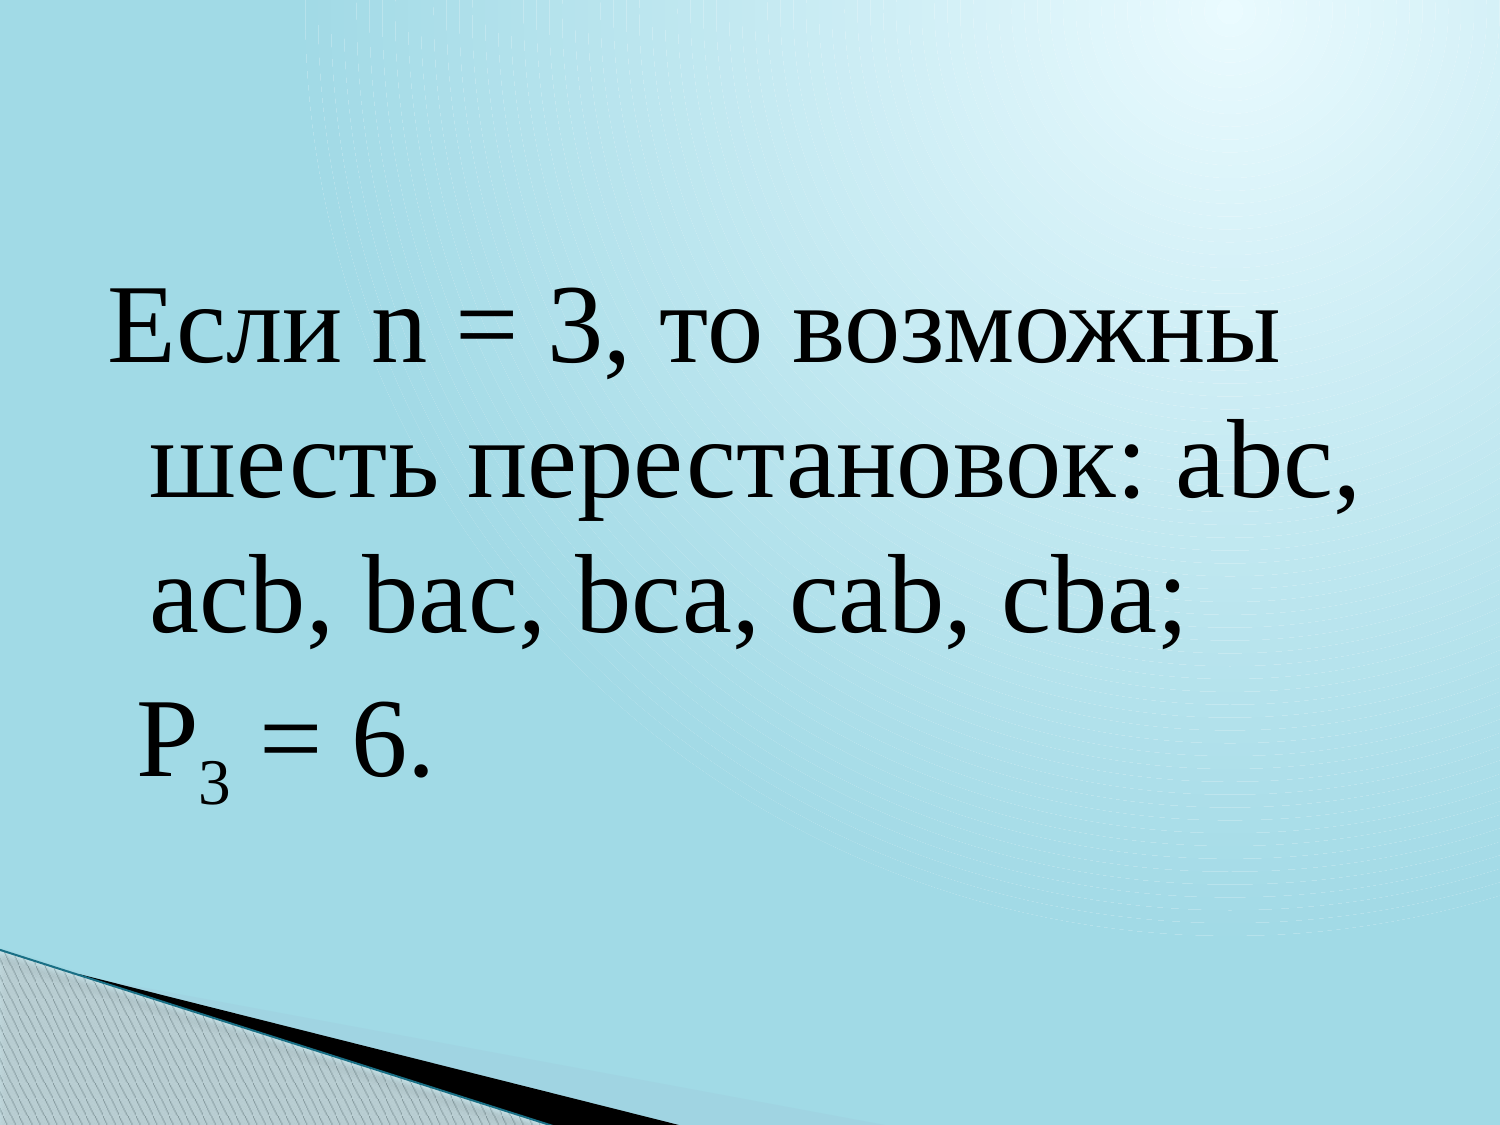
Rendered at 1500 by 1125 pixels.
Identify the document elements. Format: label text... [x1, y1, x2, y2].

list Если n = 3, то возможны шесть перестановок: аbс, асb, bас, bса, cab, cba; P3 = 6. [75, 243, 1425, 986]
